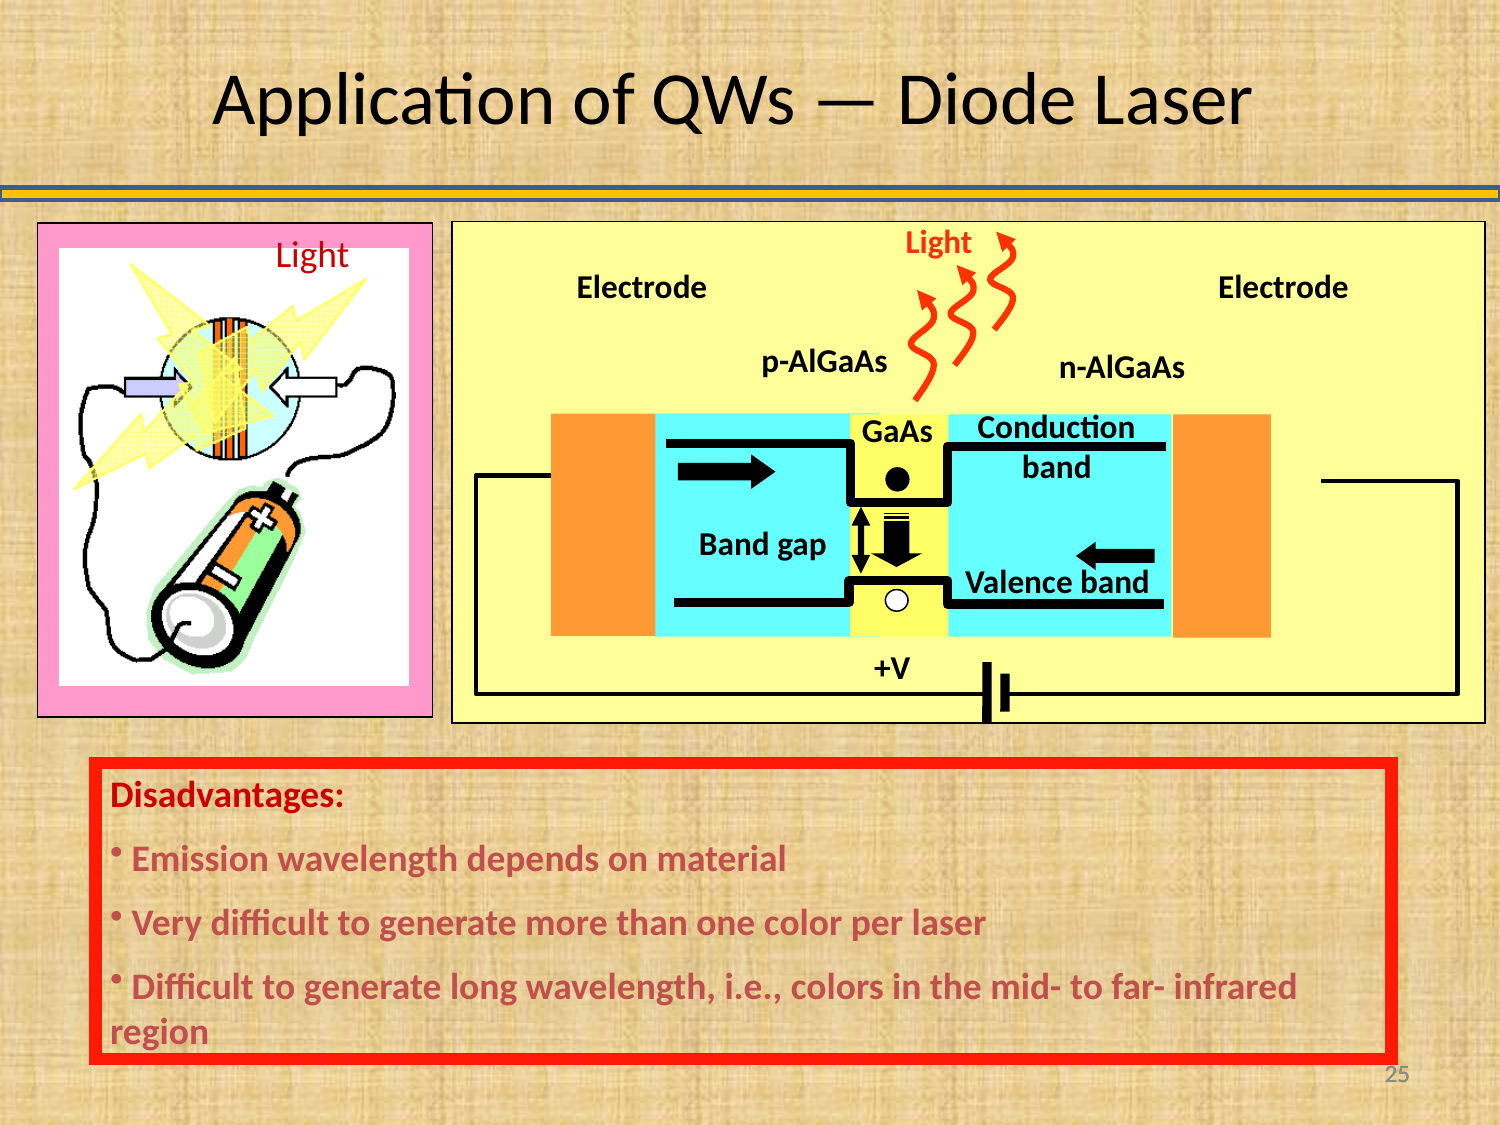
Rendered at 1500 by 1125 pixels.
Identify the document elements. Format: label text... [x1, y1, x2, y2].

title Application of QWs — Diode Laser [24, 0, 1463, 175]
picture [0, 0, 1500, 185]
picture [0, 202, 1500, 1125]
text_box 25 [1074, 1092, 1425, 1103]
text_box [0, 185, 1500, 202]
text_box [37, 212, 1486, 1085]
